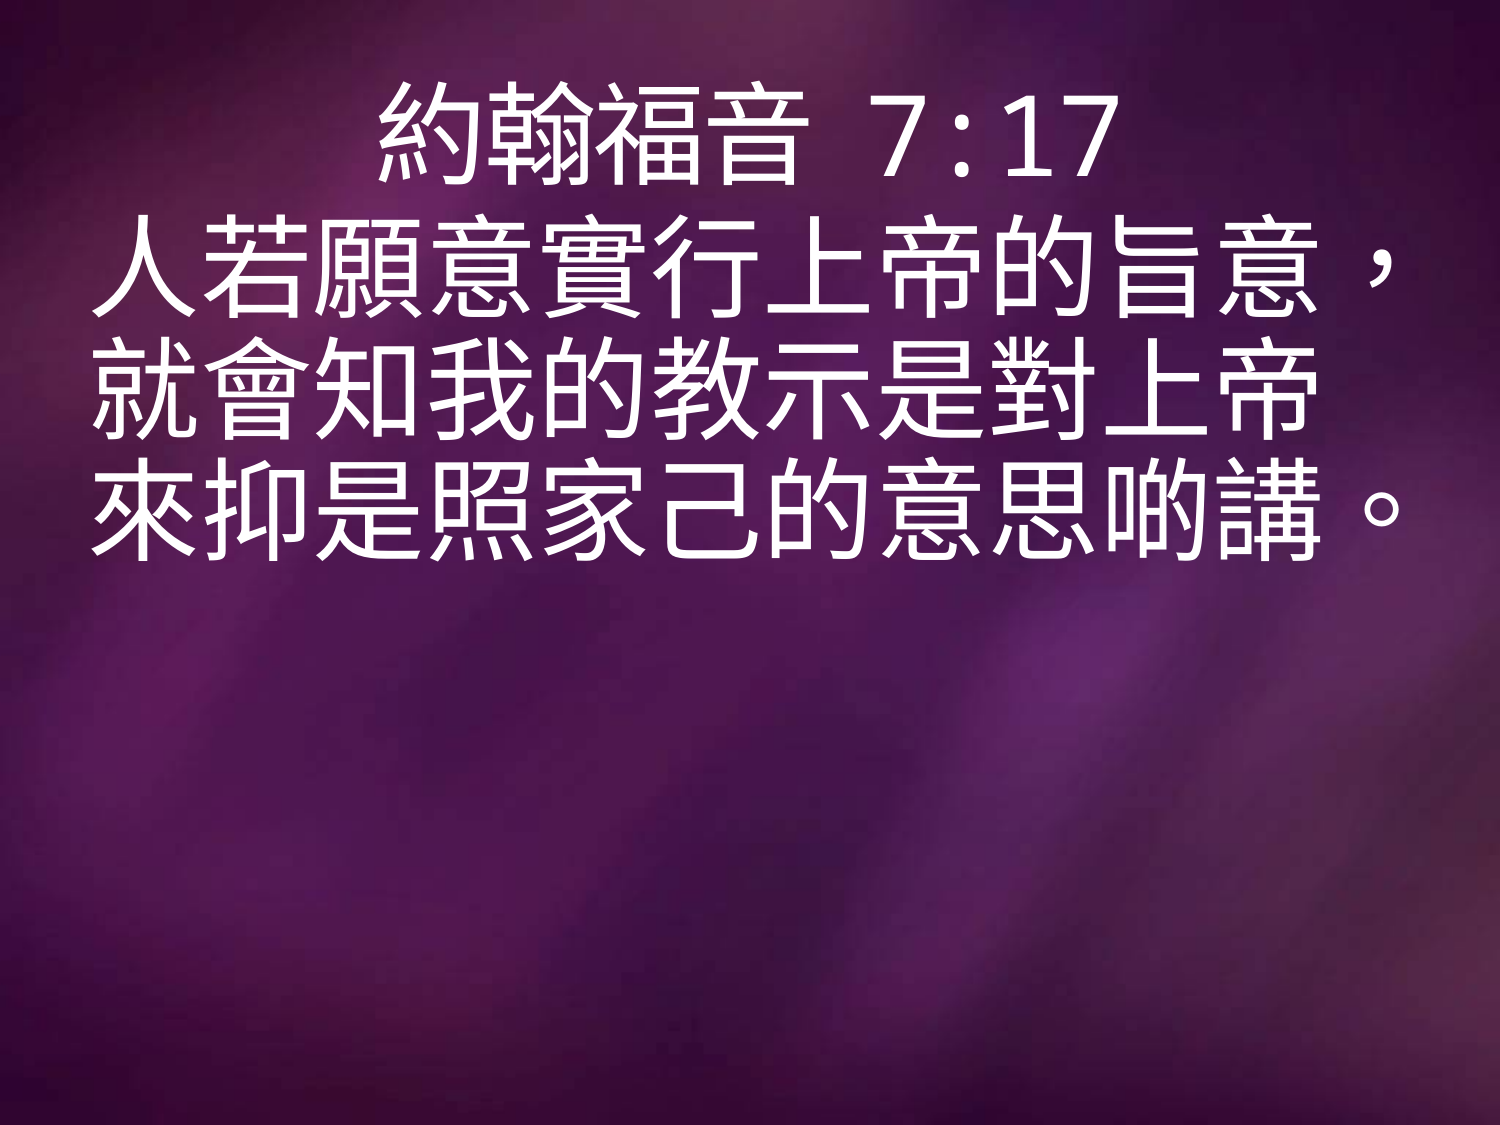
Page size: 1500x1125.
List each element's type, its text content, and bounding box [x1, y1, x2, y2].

list 人若願意實行上帝的旨意，就會知我的教示是對上帝來抑是照家己的意思啲講。 [87, 212, 1413, 581]
picture [0, 0, 1500, 1125]
title 約翰福音 7:17 [62, 63, 1438, 200]
